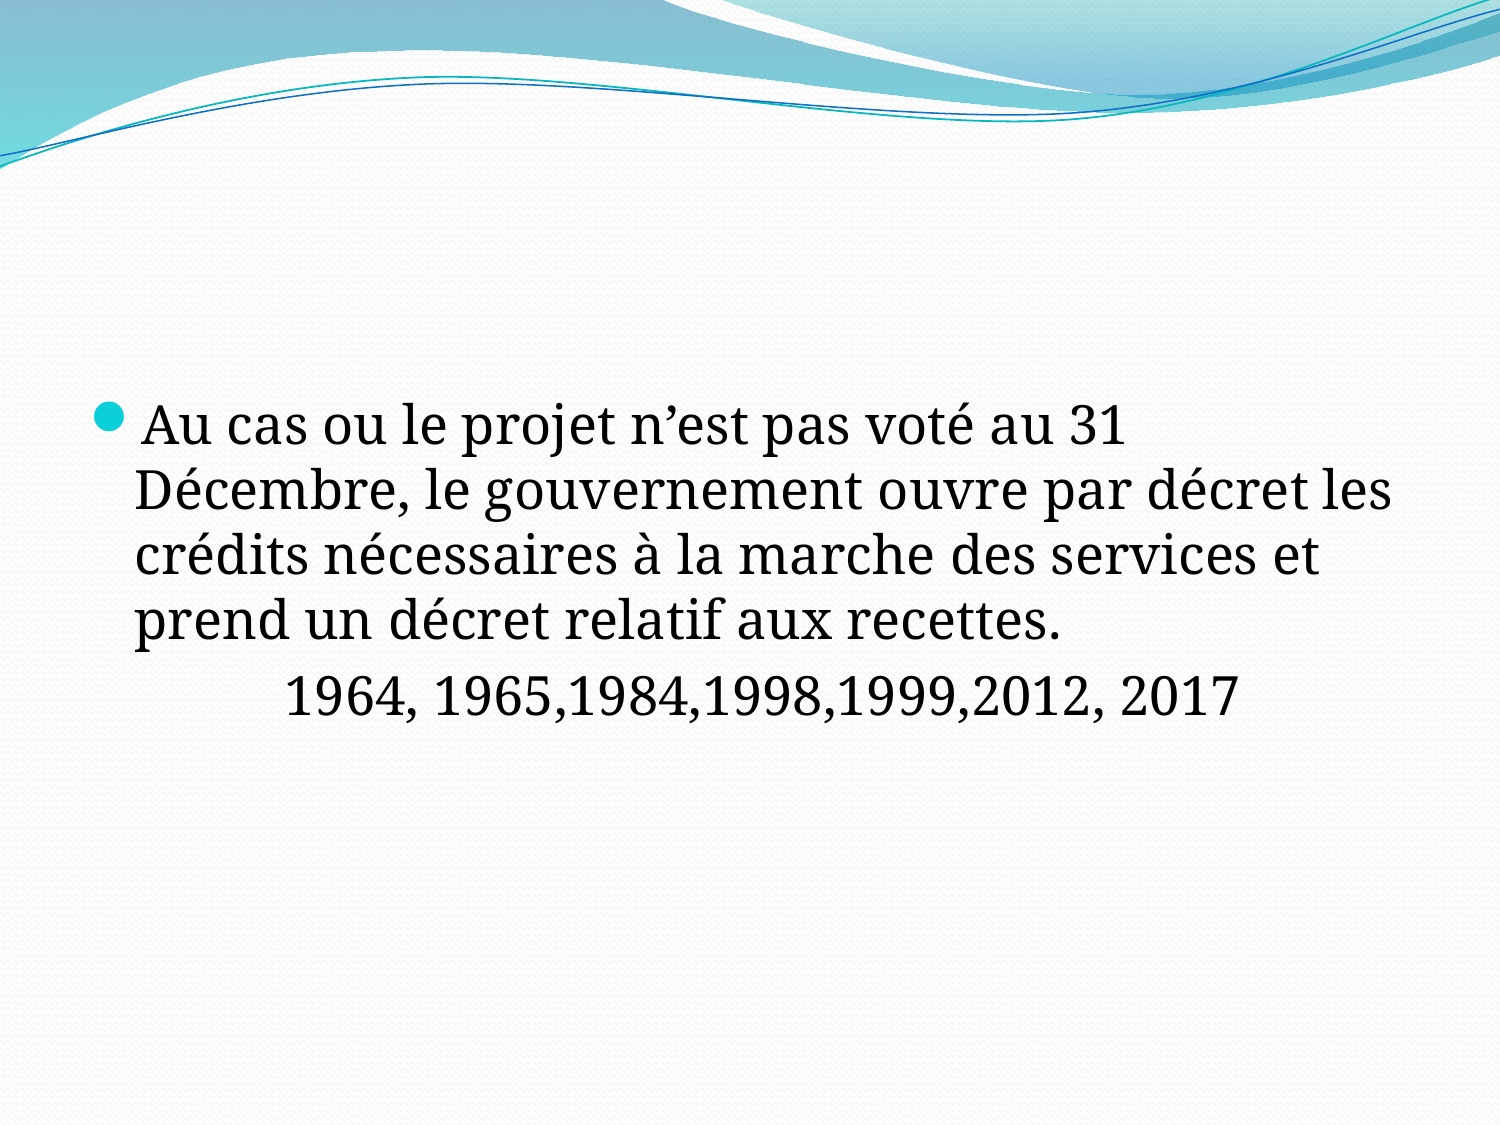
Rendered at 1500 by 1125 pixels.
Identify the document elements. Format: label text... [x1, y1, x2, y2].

list Au cas ou le projet n’est pas voté au 31 Décembre, le gouvernement ouvre par décret les crédits nécessaires à la marche des services et prend un décret relatif aux recettes. 1964, 1965,1984,1998,1999,2012, 2017 [75, 231, 1425, 1038]
